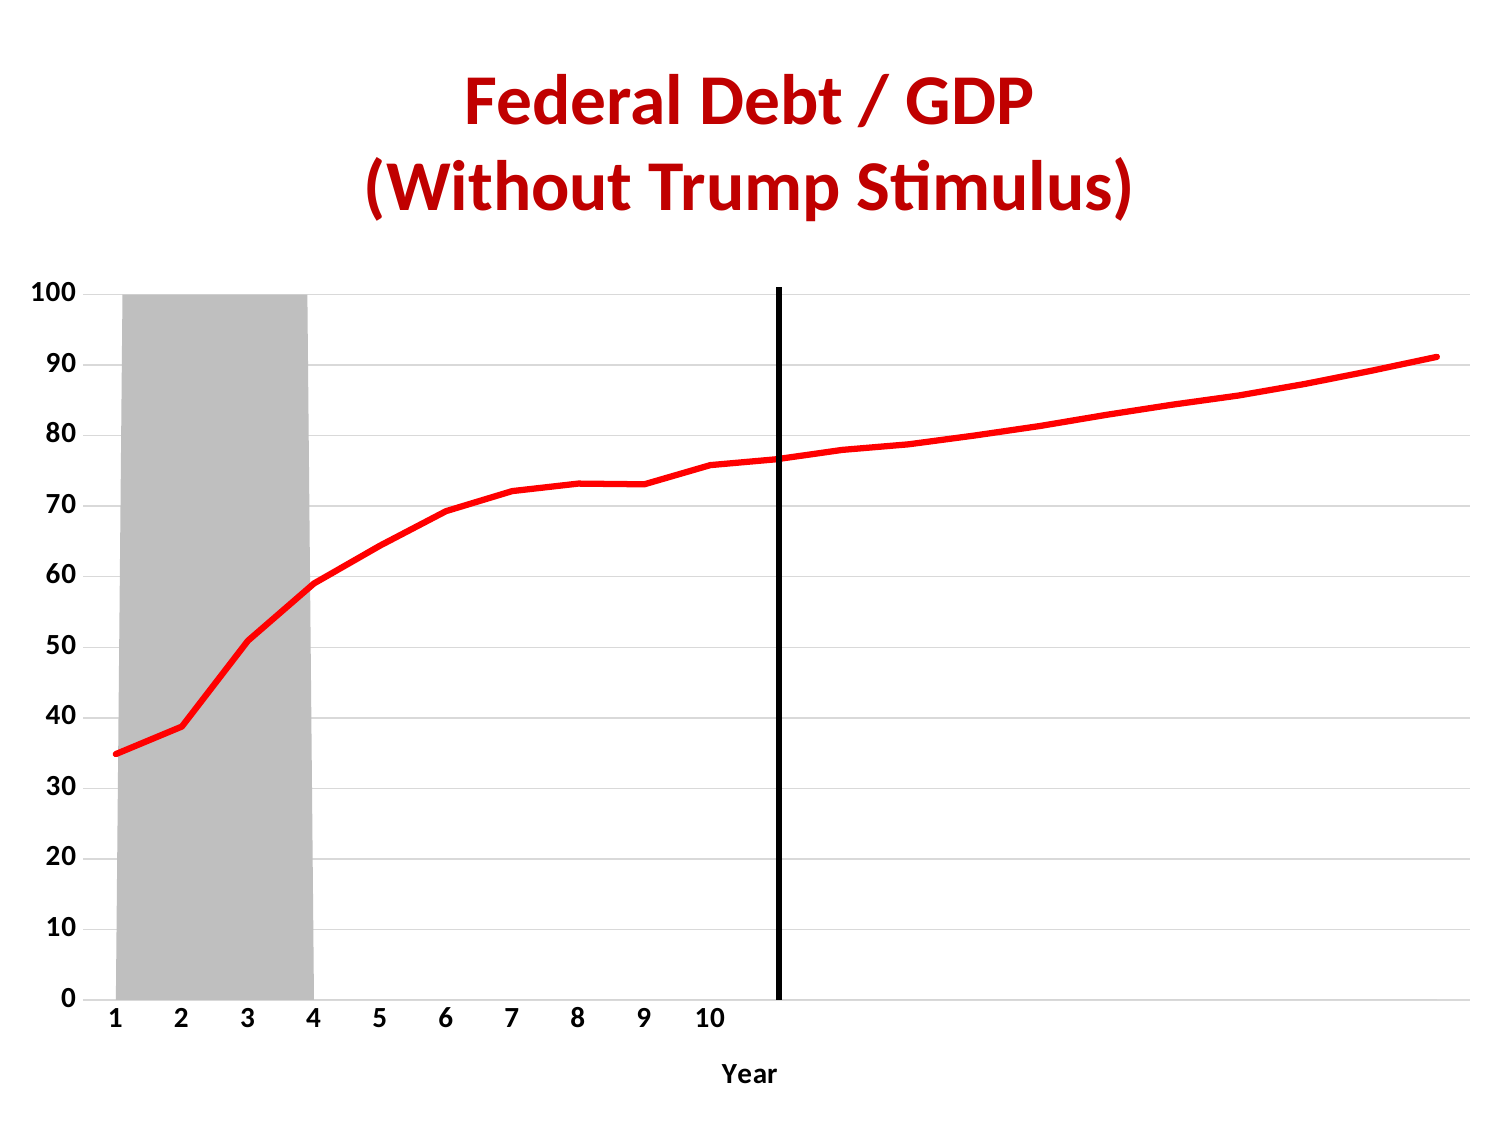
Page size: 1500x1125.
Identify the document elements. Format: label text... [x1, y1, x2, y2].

title Federal Debt / GDP (Without Trump Stimulus) [75, 45, 1425, 233]
chart [0, 262, 1500, 1125]
